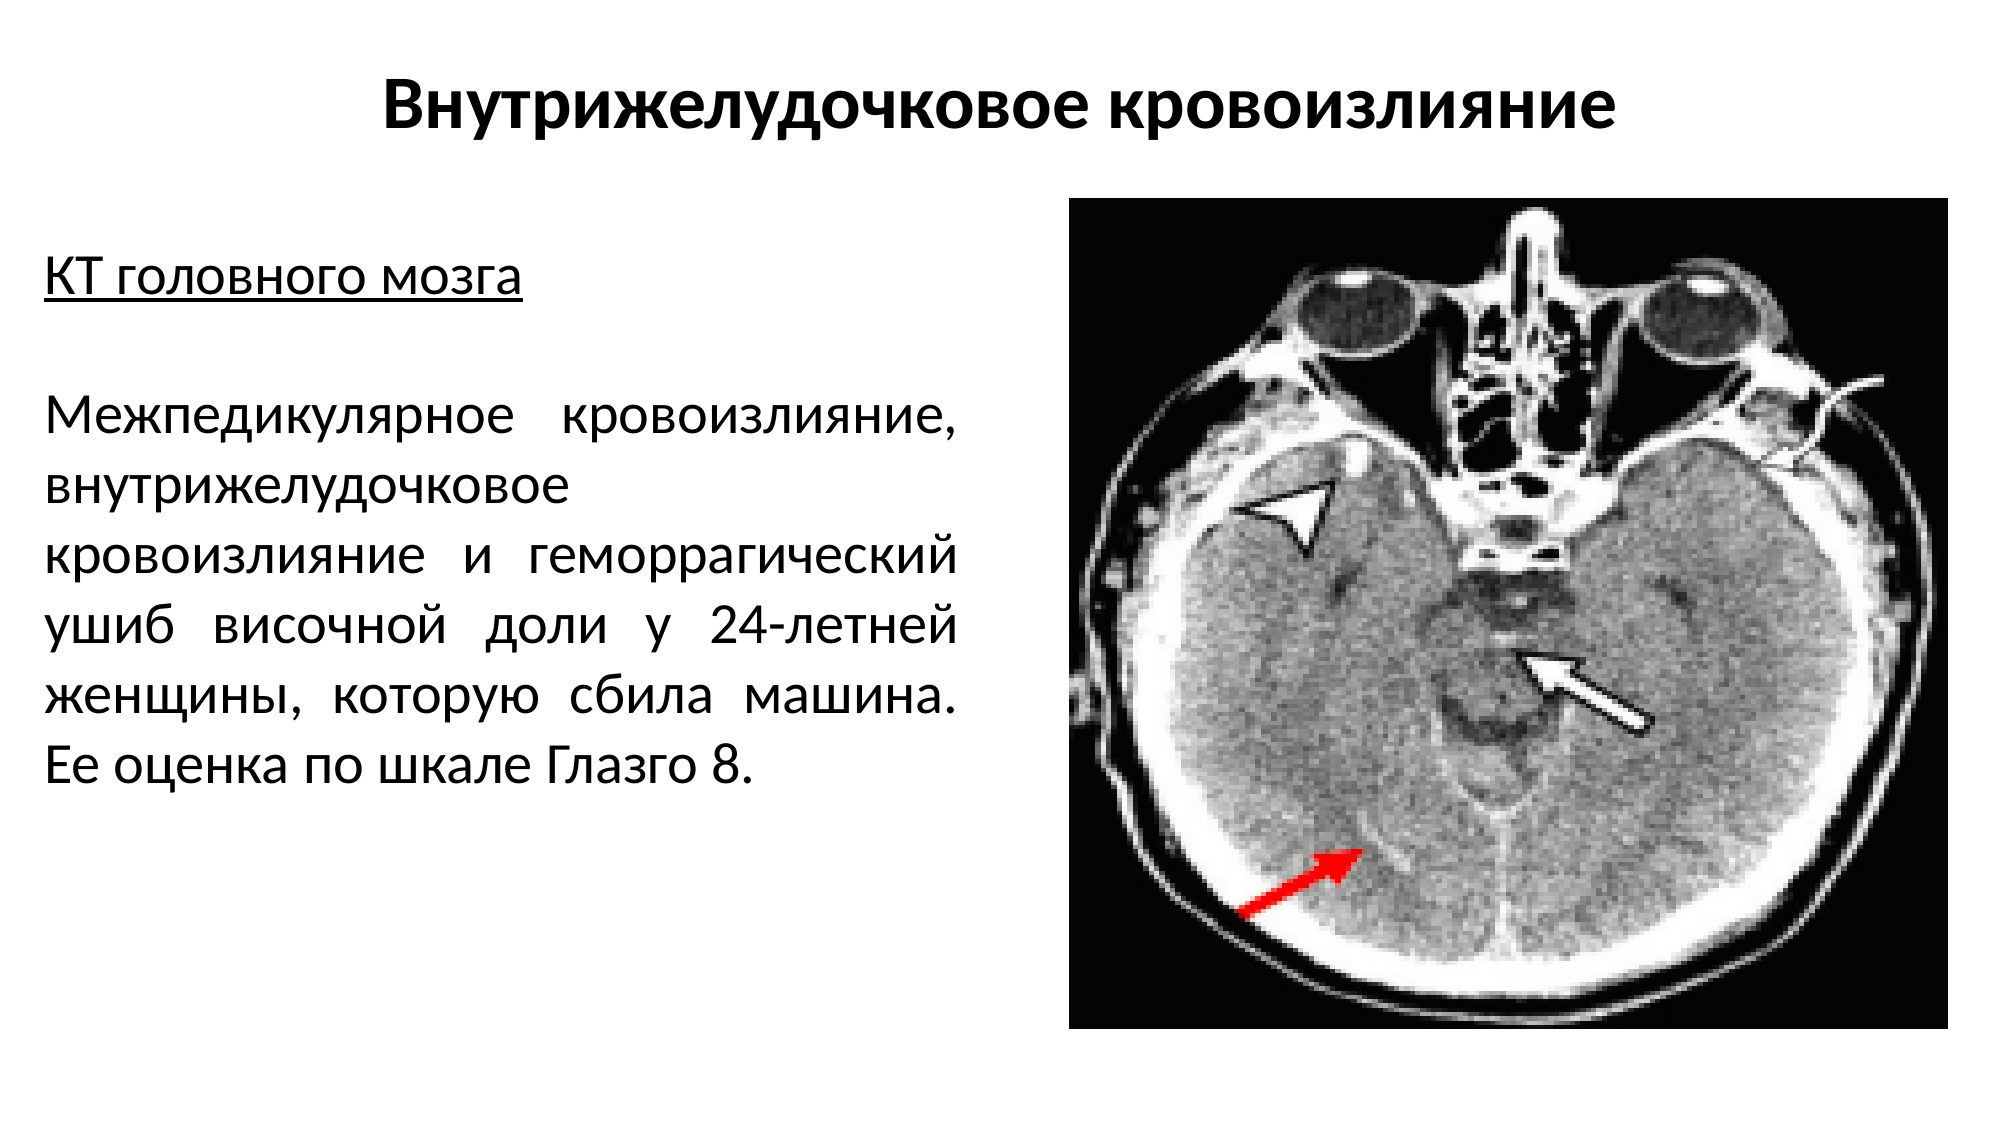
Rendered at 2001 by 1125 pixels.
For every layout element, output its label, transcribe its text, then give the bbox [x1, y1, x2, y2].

picture [1048, 186, 1975, 1051]
list КТ головного мозга Межпедикулярное кровоизлияние, внутрижелудочковое кровоизлияние и геморрагический ушиб височной доли у 24-летней женщины, которую сбила машина. Ее оценка по шкале Глазго 8. [29, 228, 975, 1051]
title Внутрижелудочковое кровоизлияние [99, 45, 1900, 233]
